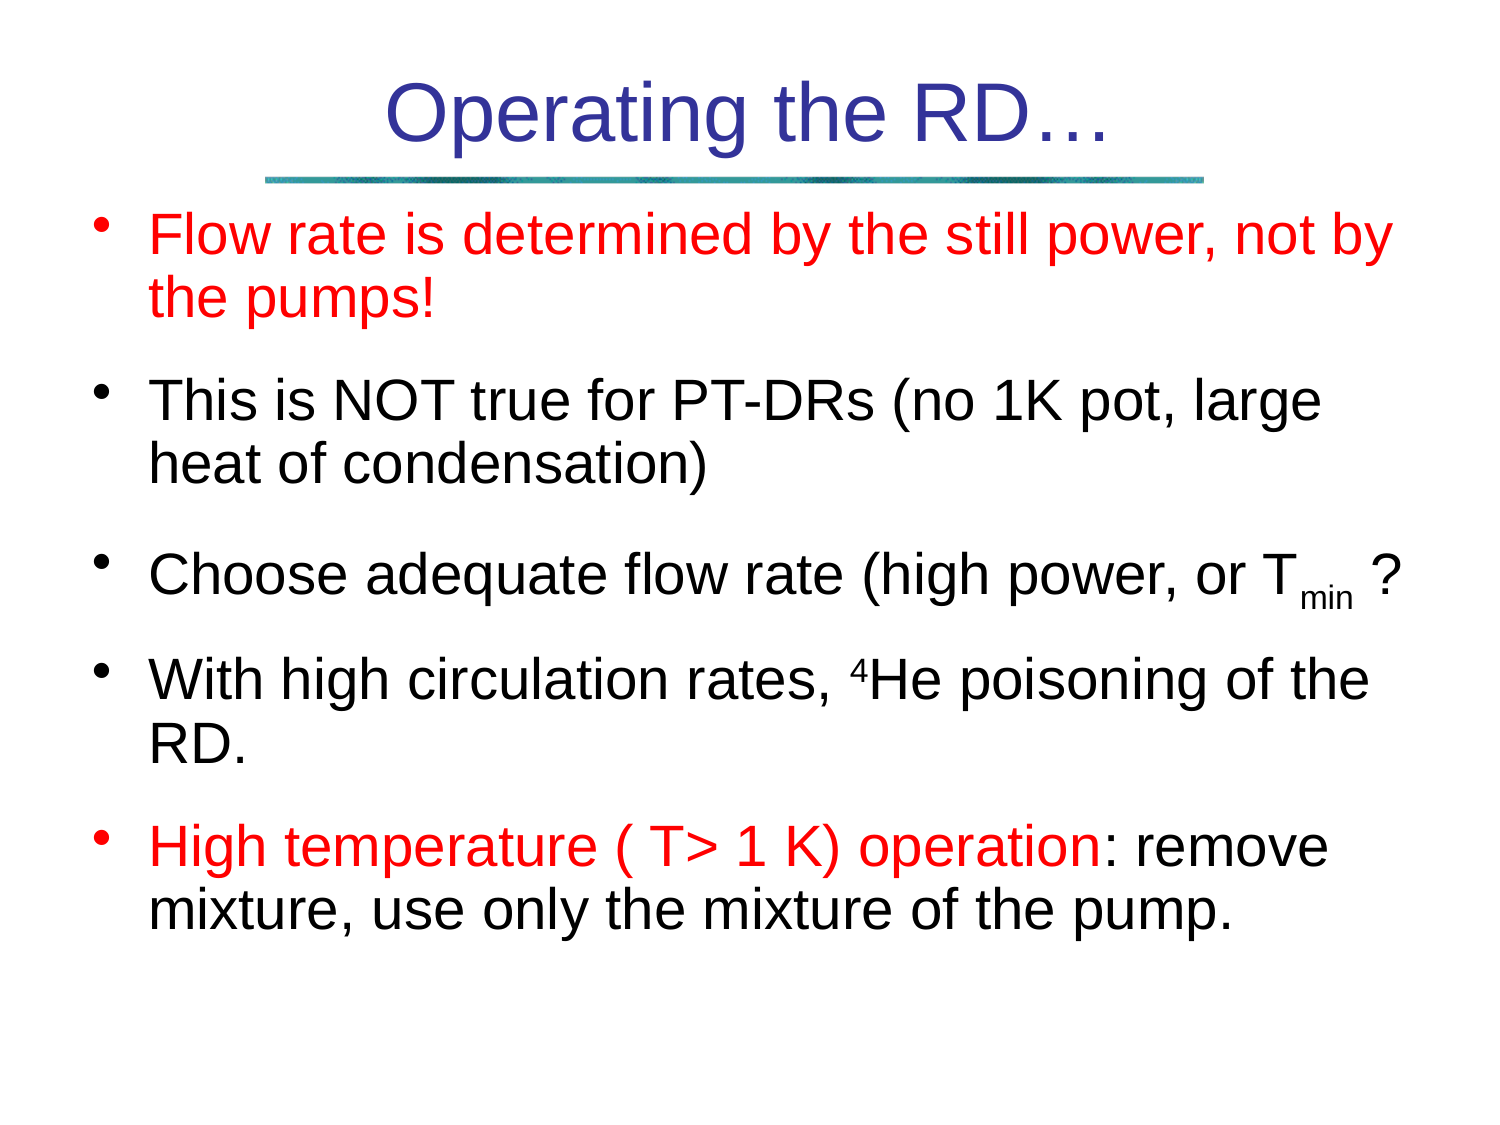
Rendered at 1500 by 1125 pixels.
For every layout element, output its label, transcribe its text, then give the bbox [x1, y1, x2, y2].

list Flow rate is determined by the still power, not by the pumps! This is NOT true for PT-DRs (no 1K pot, large heat of condensation) Choose adequate flow rate (high power, or Tmin ? With high circulation rates, 4He poisoning of the RD. High temperature ( T> 1 K) operation: remove mixture, use only the mixture of the pump. [76, 196, 1447, 1071]
picture [265, 172, 1204, 189]
title Operating the RD… [75, 54, 1425, 161]
